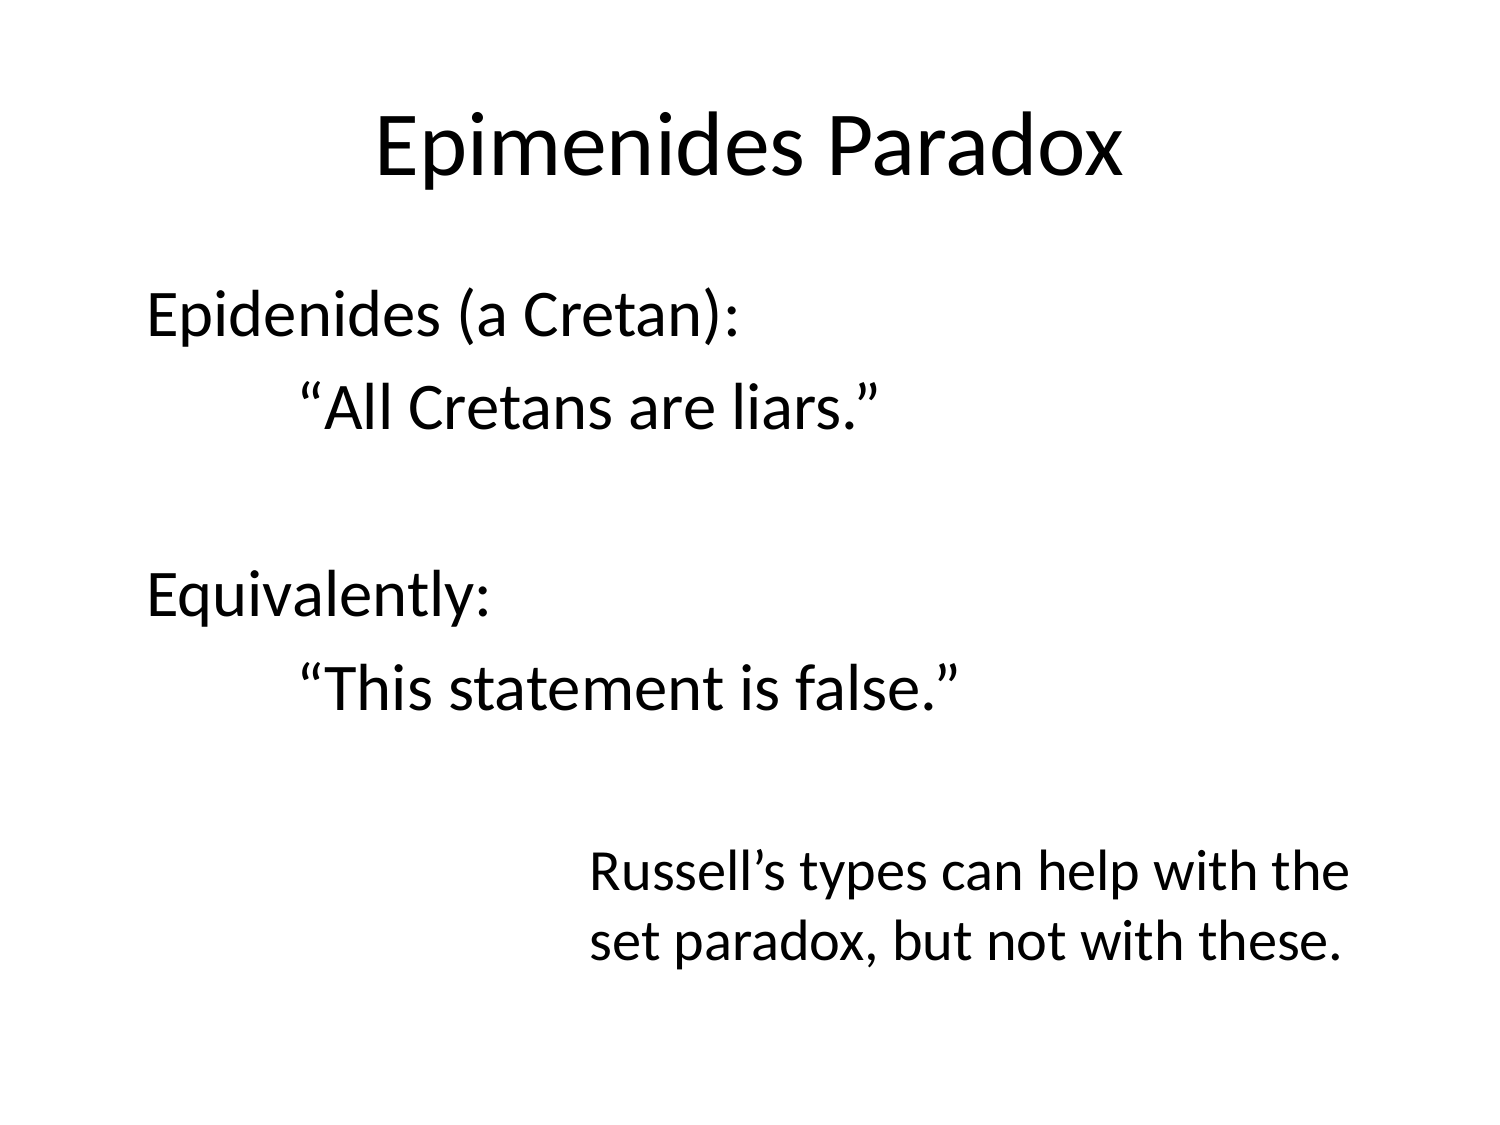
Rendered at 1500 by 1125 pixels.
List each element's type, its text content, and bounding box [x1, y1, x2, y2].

title Epimenides Paradox [75, 45, 1425, 233]
text_box Russell’s types can help with the set paradox, but not with these. [574, 824, 1403, 980]
list Epidenides (a Cretan): “All Cretans are liars.” Equivalently: “This statement is false.” [75, 262, 1425, 1005]
